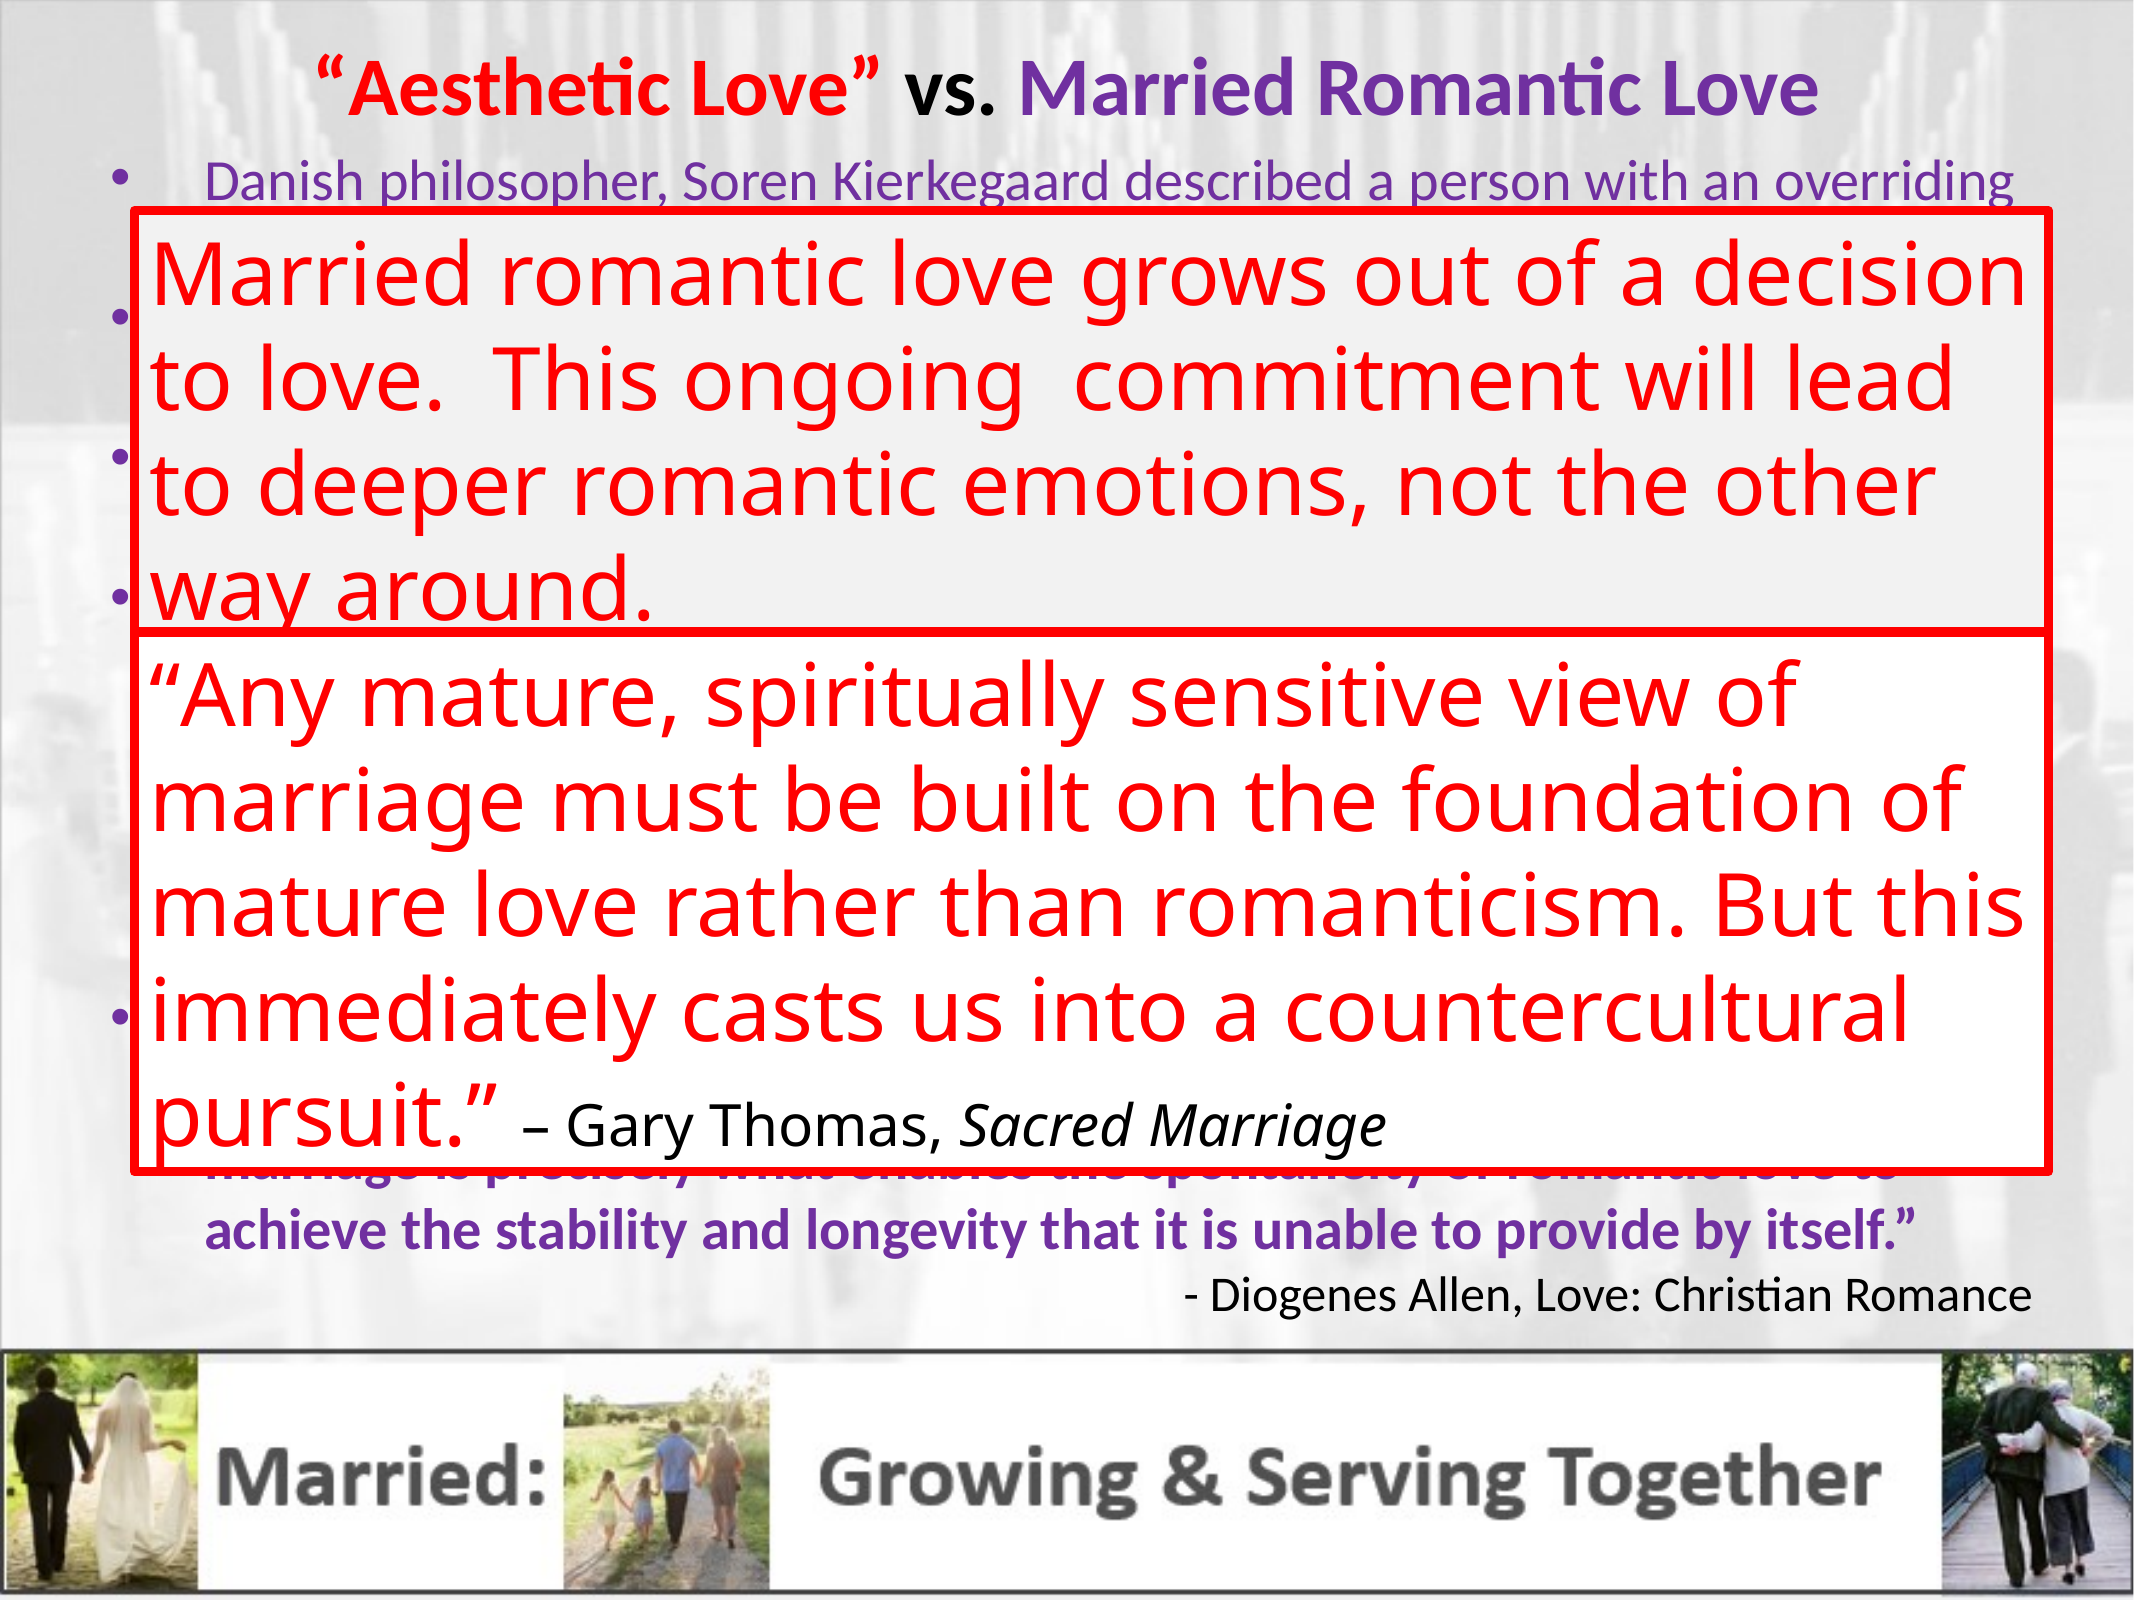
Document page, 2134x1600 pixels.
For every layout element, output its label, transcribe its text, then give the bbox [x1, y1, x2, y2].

text_box “Any mature, spiritually sensitive view of marriage must be built on the foundation of mature love rather than romanticism. But this immediately casts us into a countercultural pursuit.” – Gary Thomas, Sacred Marriage [134, 631, 2049, 1172]
text_box Married romantic love grows out of a decision to love. This ongoing commitment will lead to deeper romantic emotions, not the other way around. [134, 210, 2049, 631]
text_box “Aesthetic Love” vs. Married Romantic Love [297, 24, 1836, 134]
text_box Danish philosopher, Soren Kierkegaard described a person with an overriding aesthetic outlook on life as an “aesthete.” An aesthete often claims to be a free individual. Life should be thrilling, full of “beauty and sparkle,” he says. But Kierkegaard says that this is a very mistaken idea of what freedom is. Such a person is being completely controlled by external circumstances. Only if you commit yourself to loving in action, day in and day out, even when feelings and circumstances are in flux, can you truly be a free individual and not a pawn of outside forces. Also, only if you maintain your love for someone when it is not thrilling can you be said to be actually loving a person. The aesthete does not really love the person; he or she loves the feelings, thrills, ego rush, and experiences that the other person brings. He “argues that marriage actually enhances romantic love, instead of curtailing it. He argues that the ethical commitment to another person in marriage is precisely what enables the spontaneity of romantic love to achieve the stability and longevity that it is unable to provide by itself.” - Diogenes Allen, Love: Christian Romance [95, 134, 2049, 1329]
picture [0, 0, 2134, 1600]
